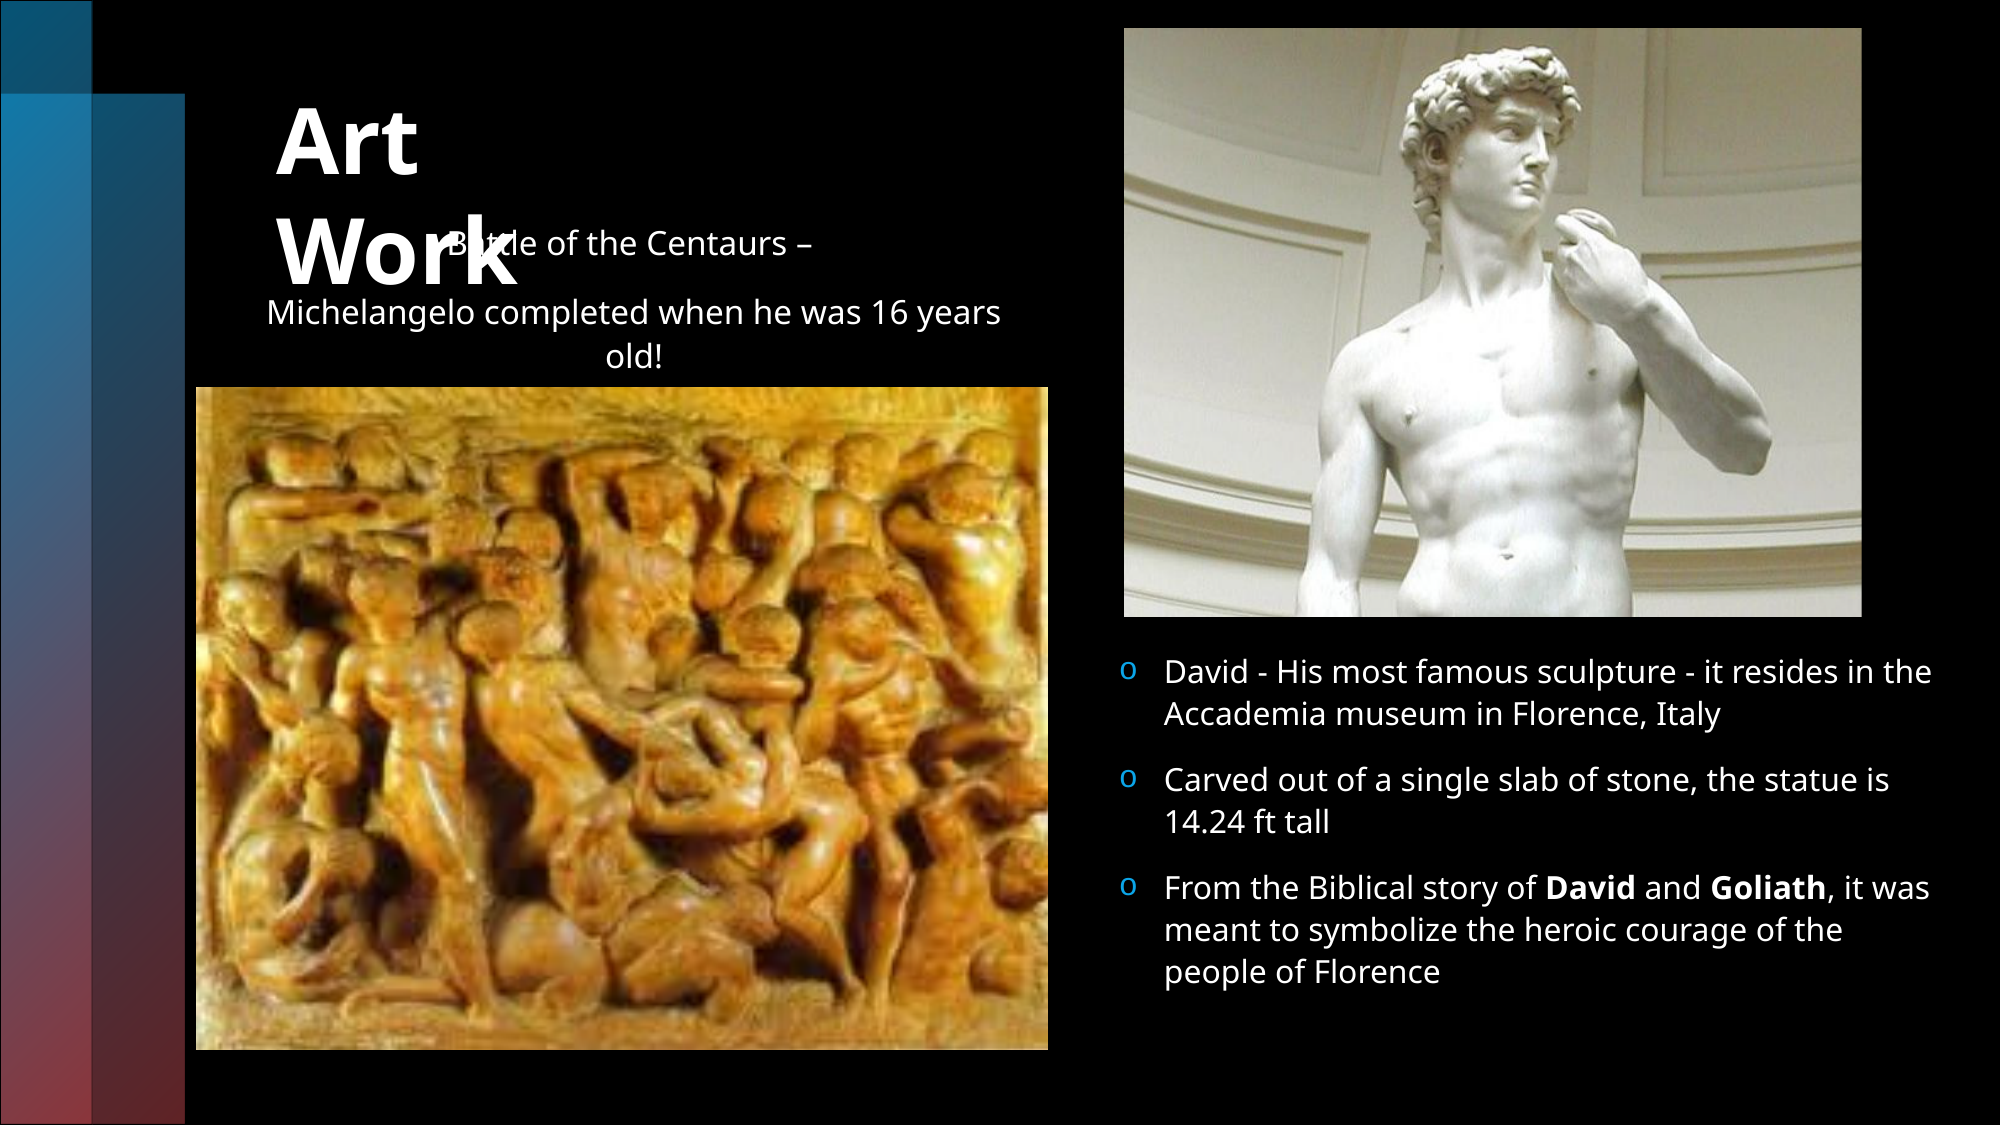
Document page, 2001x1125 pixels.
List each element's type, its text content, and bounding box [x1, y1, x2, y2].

title Art Work [261, 75, 700, 211]
list Battle of the Centaurs – Michelangelo completed when he was 16 years old! [231, 247, 1038, 383]
picture [196, 387, 1049, 1050]
picture [1055, 0, 1862, 617]
list David - His most famous sculpture - it resides in the Accademia museum in Florence, Italy Carved out of a single slab of stone, the statue is 14.24 ft tall From the Biblical story of David and Goliath, it was meant to symbolize the heroic courage of the people of Florence [1103, 636, 1967, 998]
